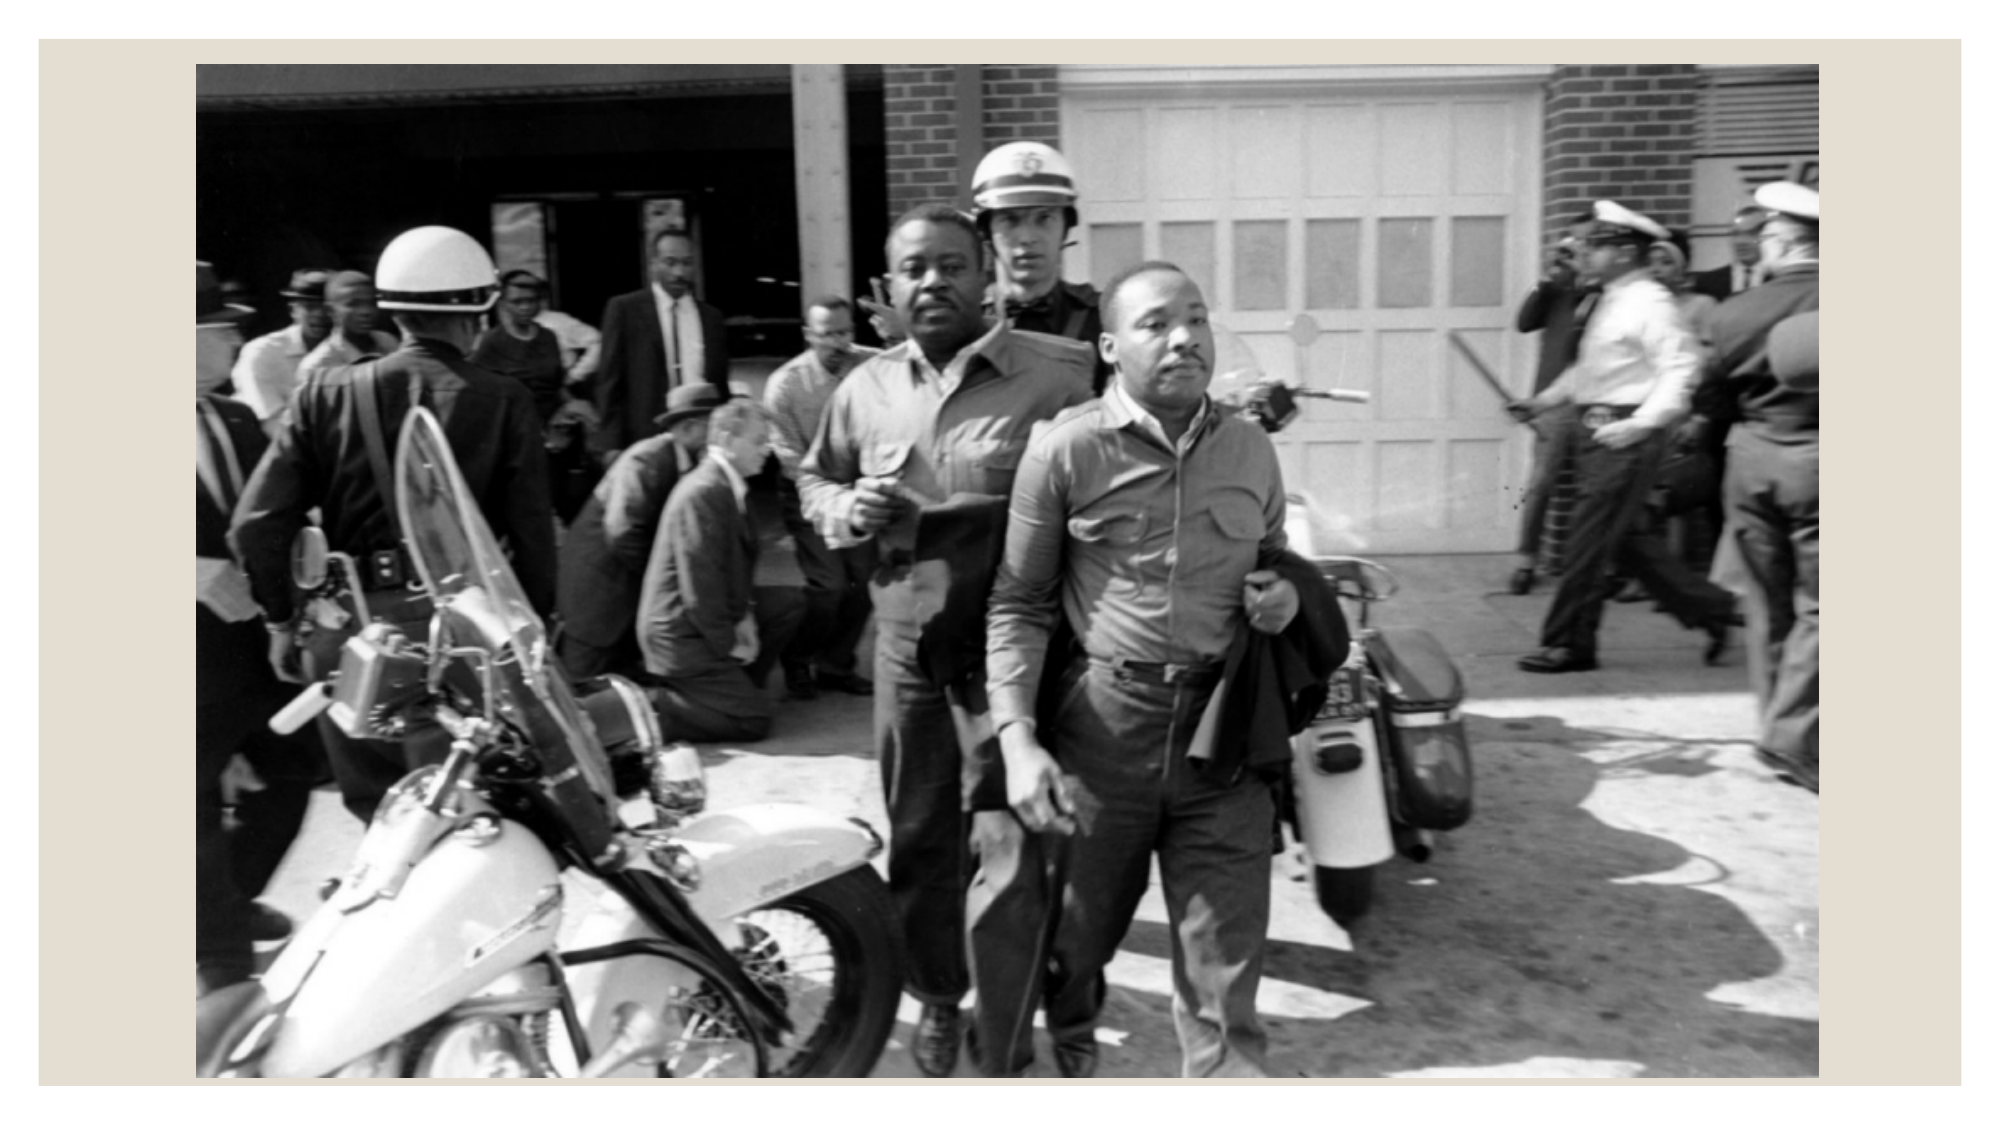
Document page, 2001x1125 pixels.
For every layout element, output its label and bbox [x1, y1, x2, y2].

picture [196, 64, 1819, 1078]
